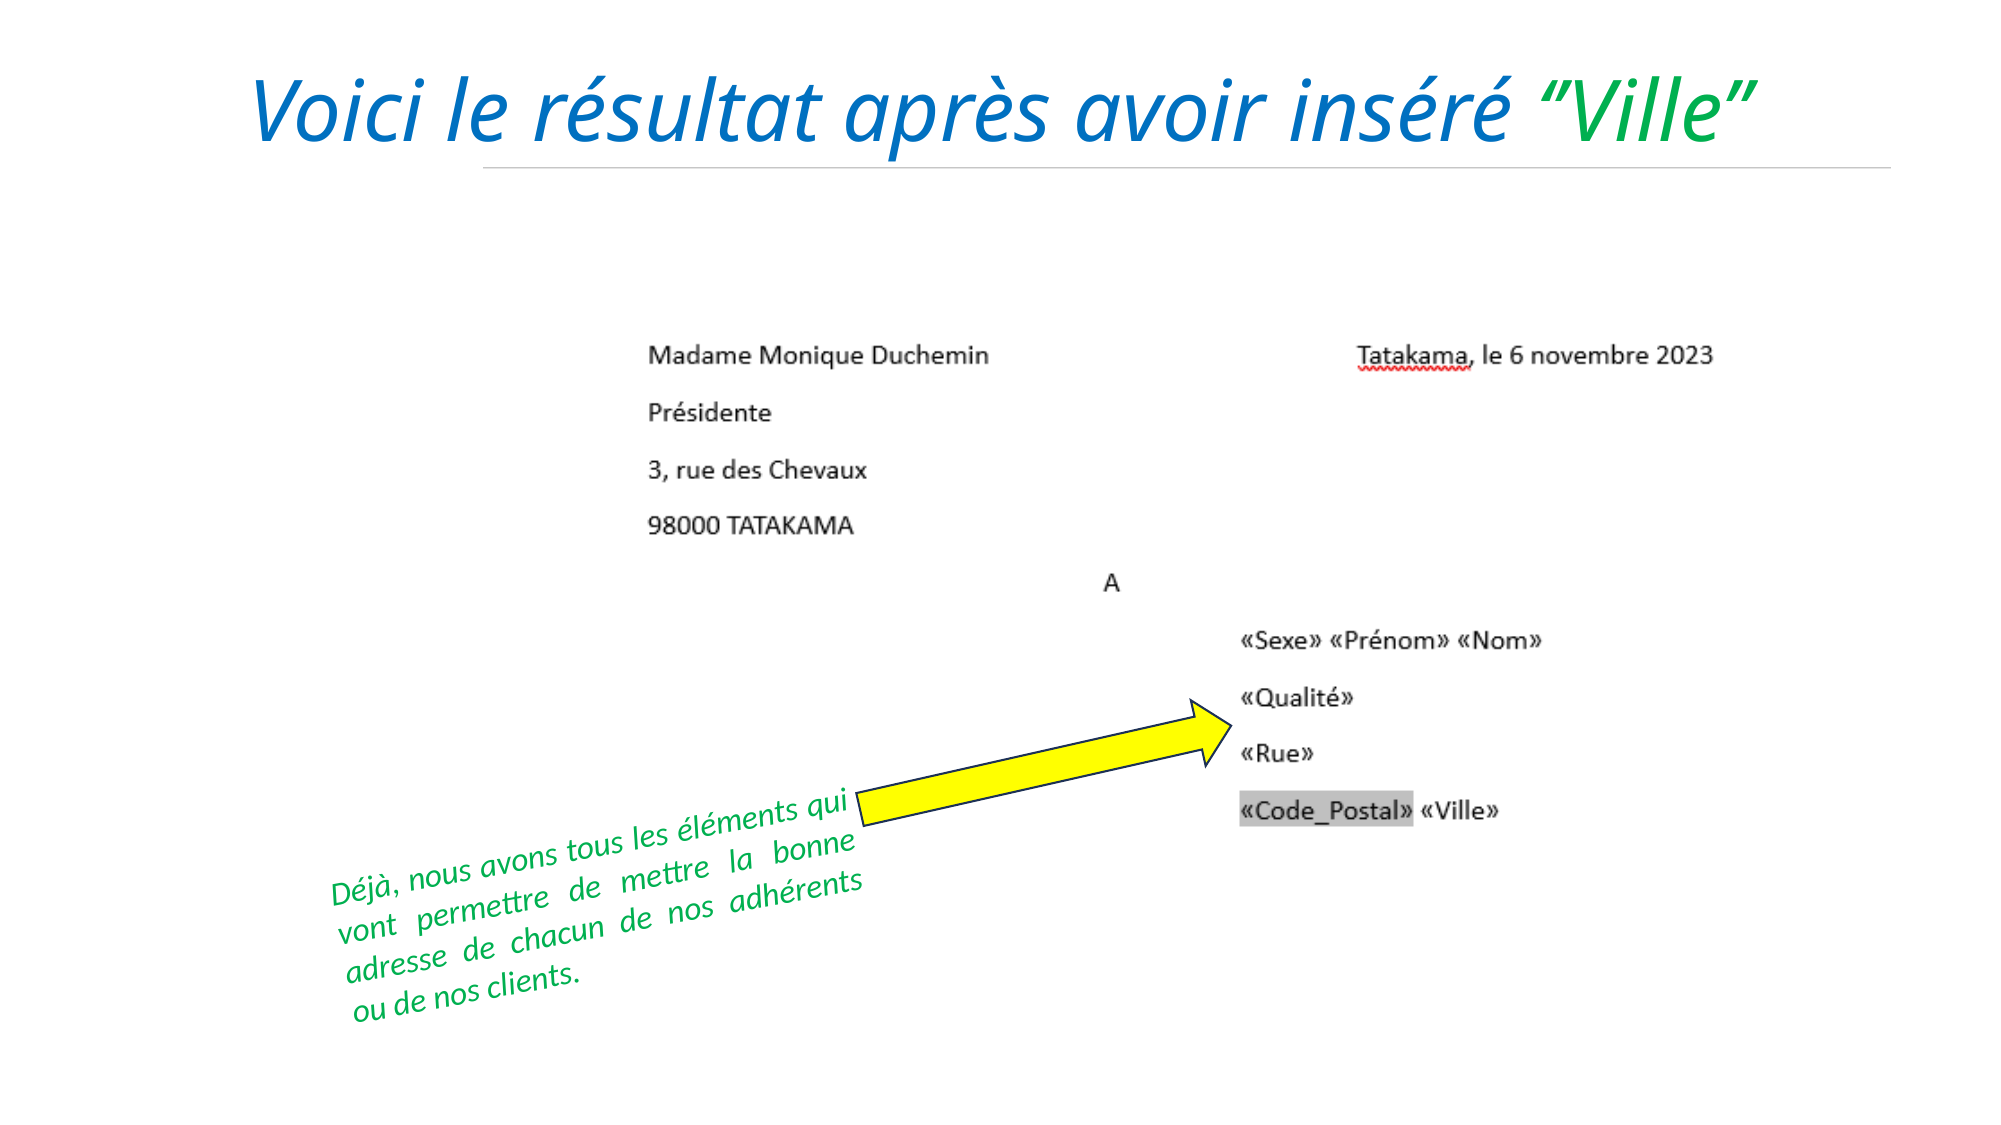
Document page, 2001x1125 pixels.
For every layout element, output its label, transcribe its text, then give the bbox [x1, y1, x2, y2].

text_box Déjà, nous avons tous les éléments qui vont permettre de mettre la bonne adresse de chacun de nos adhérents ou de nos clients. [310, 836, 889, 1041]
title Voici le résultat après avoir inséré ‘’Ville’’ [137, 59, 1863, 168]
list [483, 167, 1891, 895]
